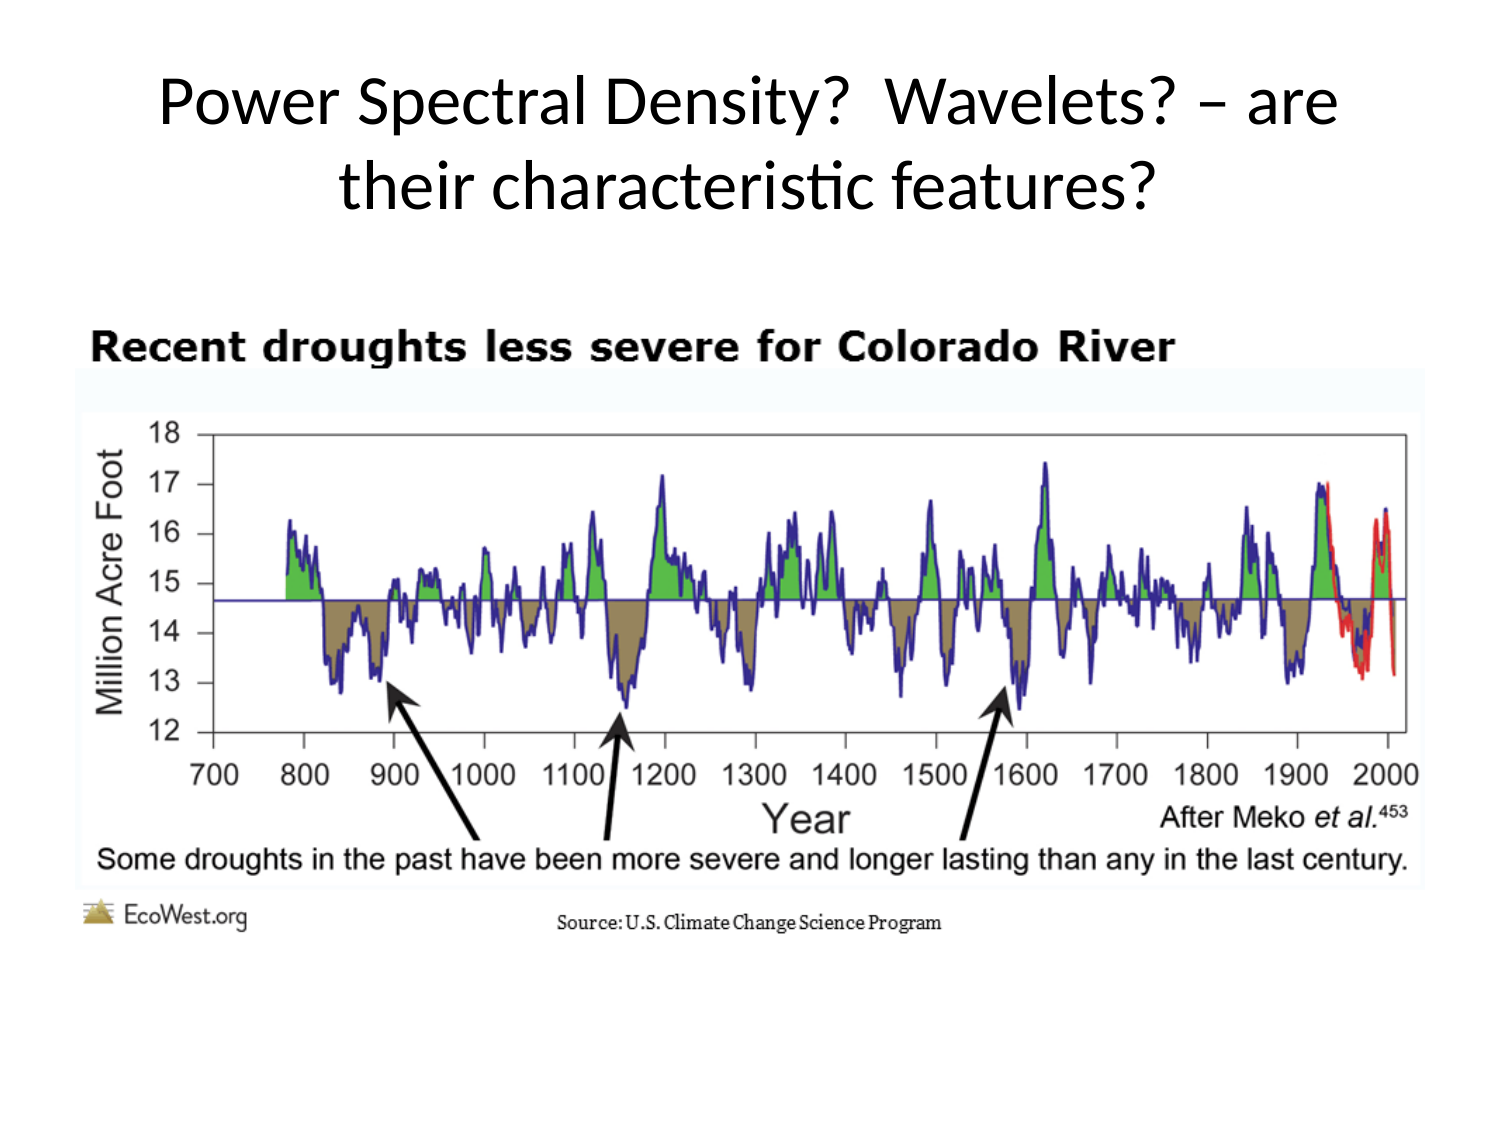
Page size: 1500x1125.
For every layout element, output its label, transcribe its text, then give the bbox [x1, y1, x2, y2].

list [74, 301, 1426, 966]
title Power Spectral Density? Wavelets? – are their characteristic features? [75, 45, 1425, 233]
